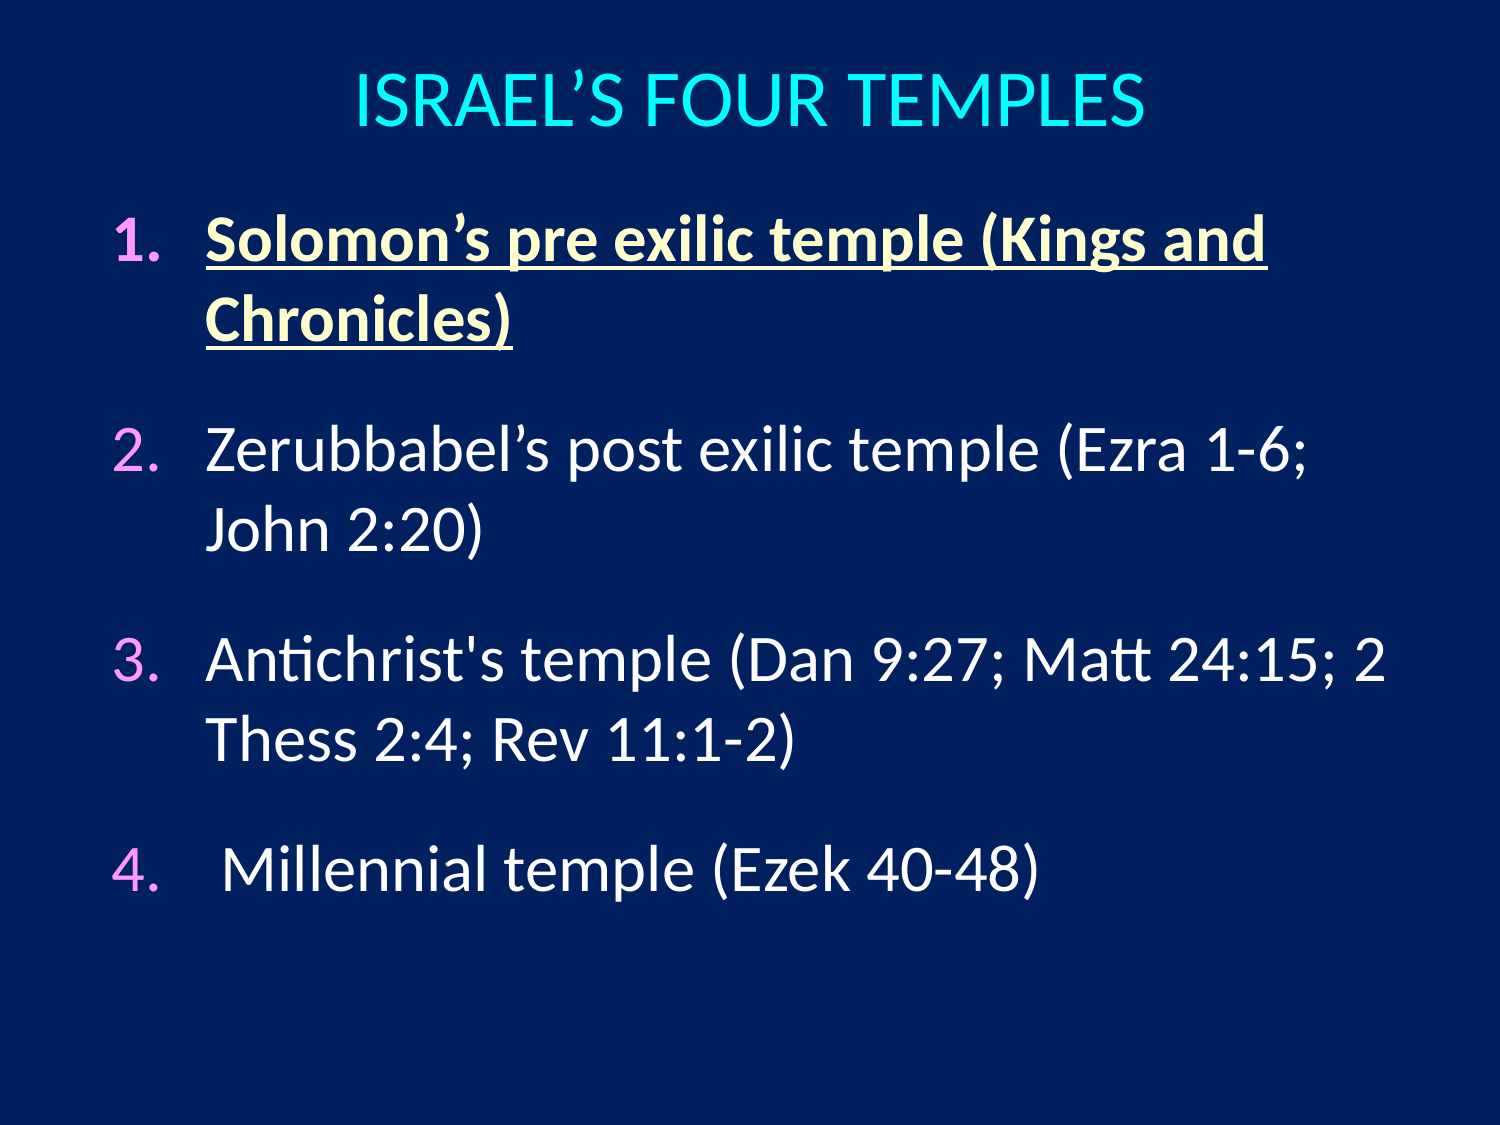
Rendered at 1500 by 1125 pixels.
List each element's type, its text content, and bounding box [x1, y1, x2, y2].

list Solomon’s pre exilic temple (Kings and Chronicles) Zerubbabel’s post exilic temple (Ezra 1-6; John 2:20) Antichrist's temple (Dan 9:27; Matt 24:15; 2 Thess 2:4; Rev 11:1-2) Millennial temple (Ezek 40-48) [96, 187, 1404, 1001]
title ISRAEL’S FOUR TEMPLES [318, 37, 1182, 150]
